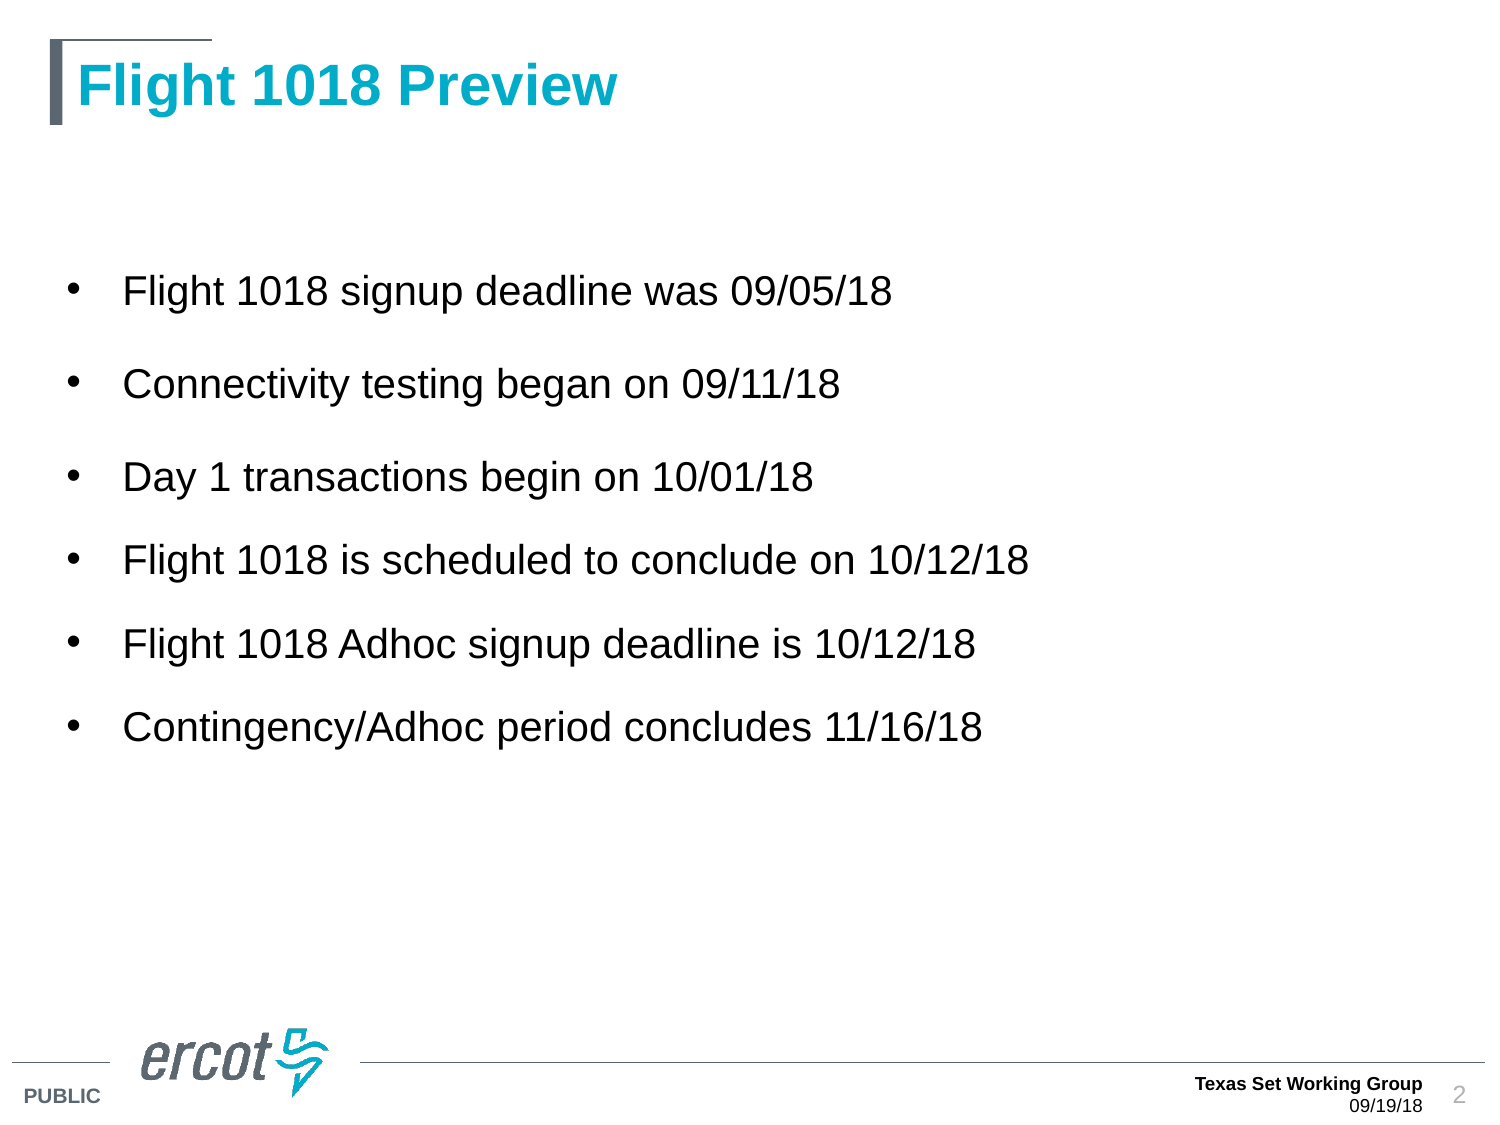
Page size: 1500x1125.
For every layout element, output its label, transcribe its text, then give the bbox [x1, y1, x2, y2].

text_box Texas Set Working Group 09/19/18 [1162, 1064, 1438, 1125]
title Flight 1018 Preview [62, 39, 1450, 162]
picture [137, 1024, 332, 1100]
list Flight 1018 signup deadline was 09/05/18 Connectivity testing began on 09/11/18 Day 1 transactions begin on 10/01/18 Flight 1018 is scheduled to conclude on 10/12/18 Flight 1018 Adhoc signup deadline is 10/12/18 Contingency/Adhoc period concludes 11/16/18 [51, 162, 1452, 963]
slide_number 2 [1438, 1076, 1475, 1112]
